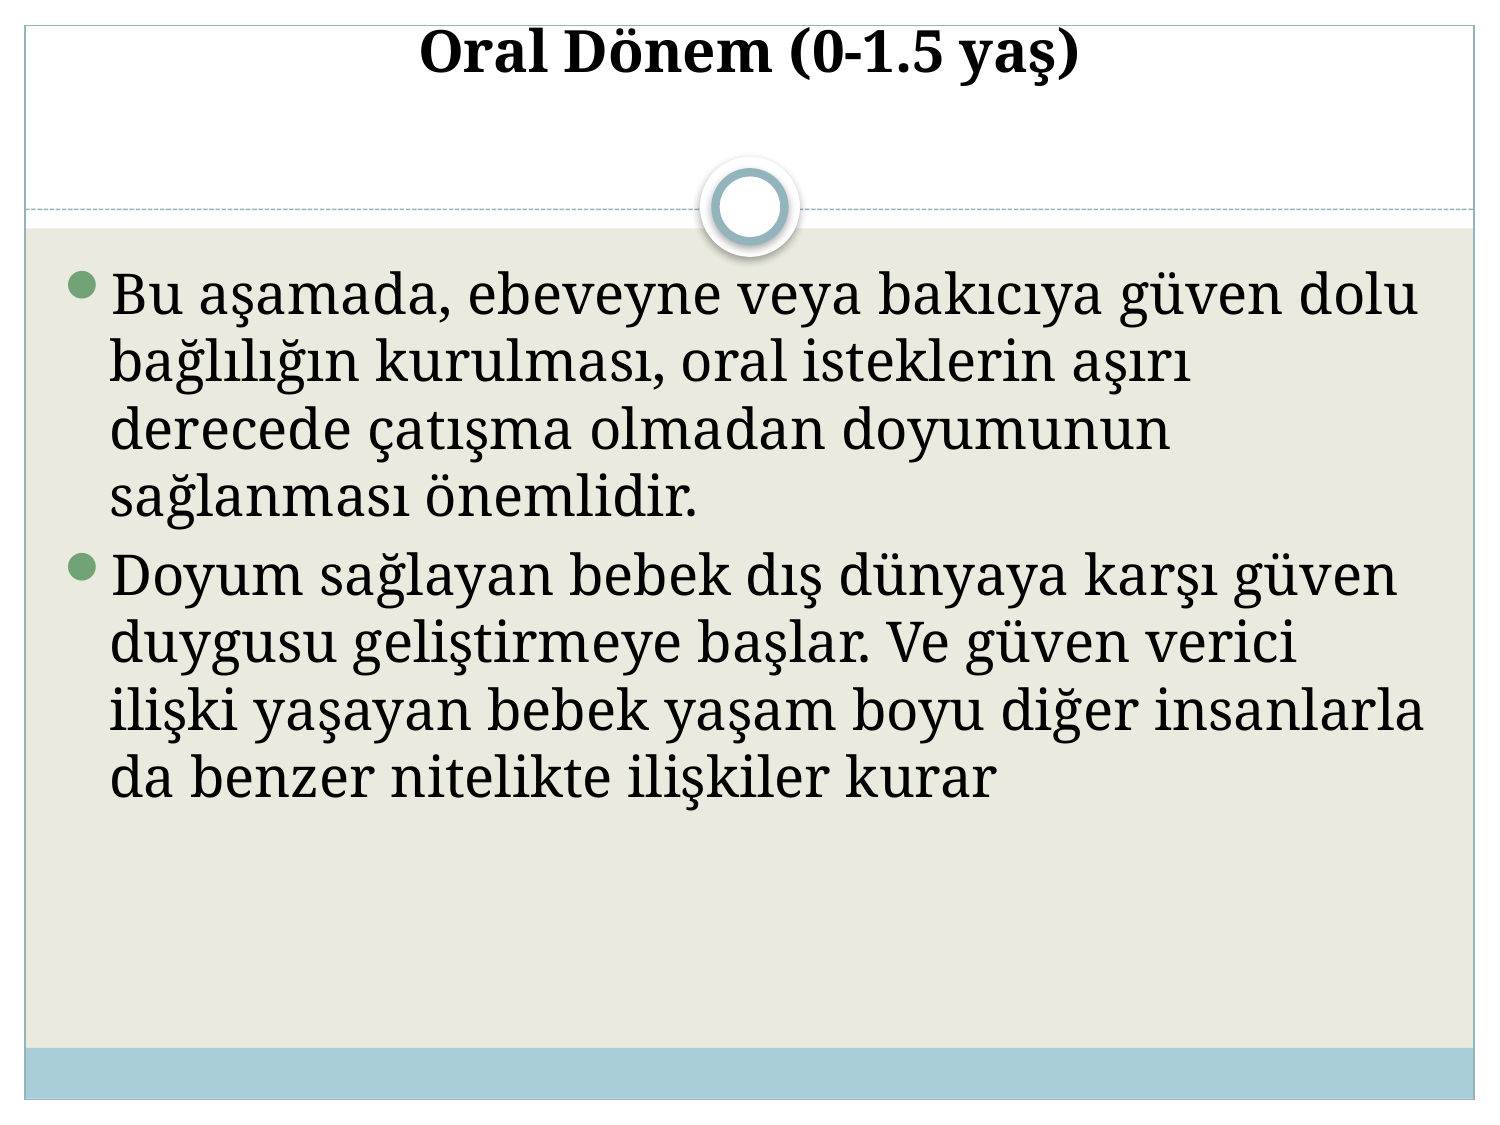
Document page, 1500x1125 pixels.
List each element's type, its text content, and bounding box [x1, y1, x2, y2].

title Oral Dönem (0-1.5 yaş) [49, 37, 1450, 162]
list Bu aşamada, ebeveyne veya bakıcıya güven dolu bağlılığın kurulması, oral isteklerin aşırı derecede çatışma olmadan doyumunun sağlanması önemlidir. Doyum sağlayan bebek dış dünyaya karşı güven duygusu geliştirmeye başlar. Ve güven verici ilişki yaşayan bebek yaşam boyu diğer insanlarla da benzer nitelikte ilişkiler kurar [49, 250, 1445, 1001]
